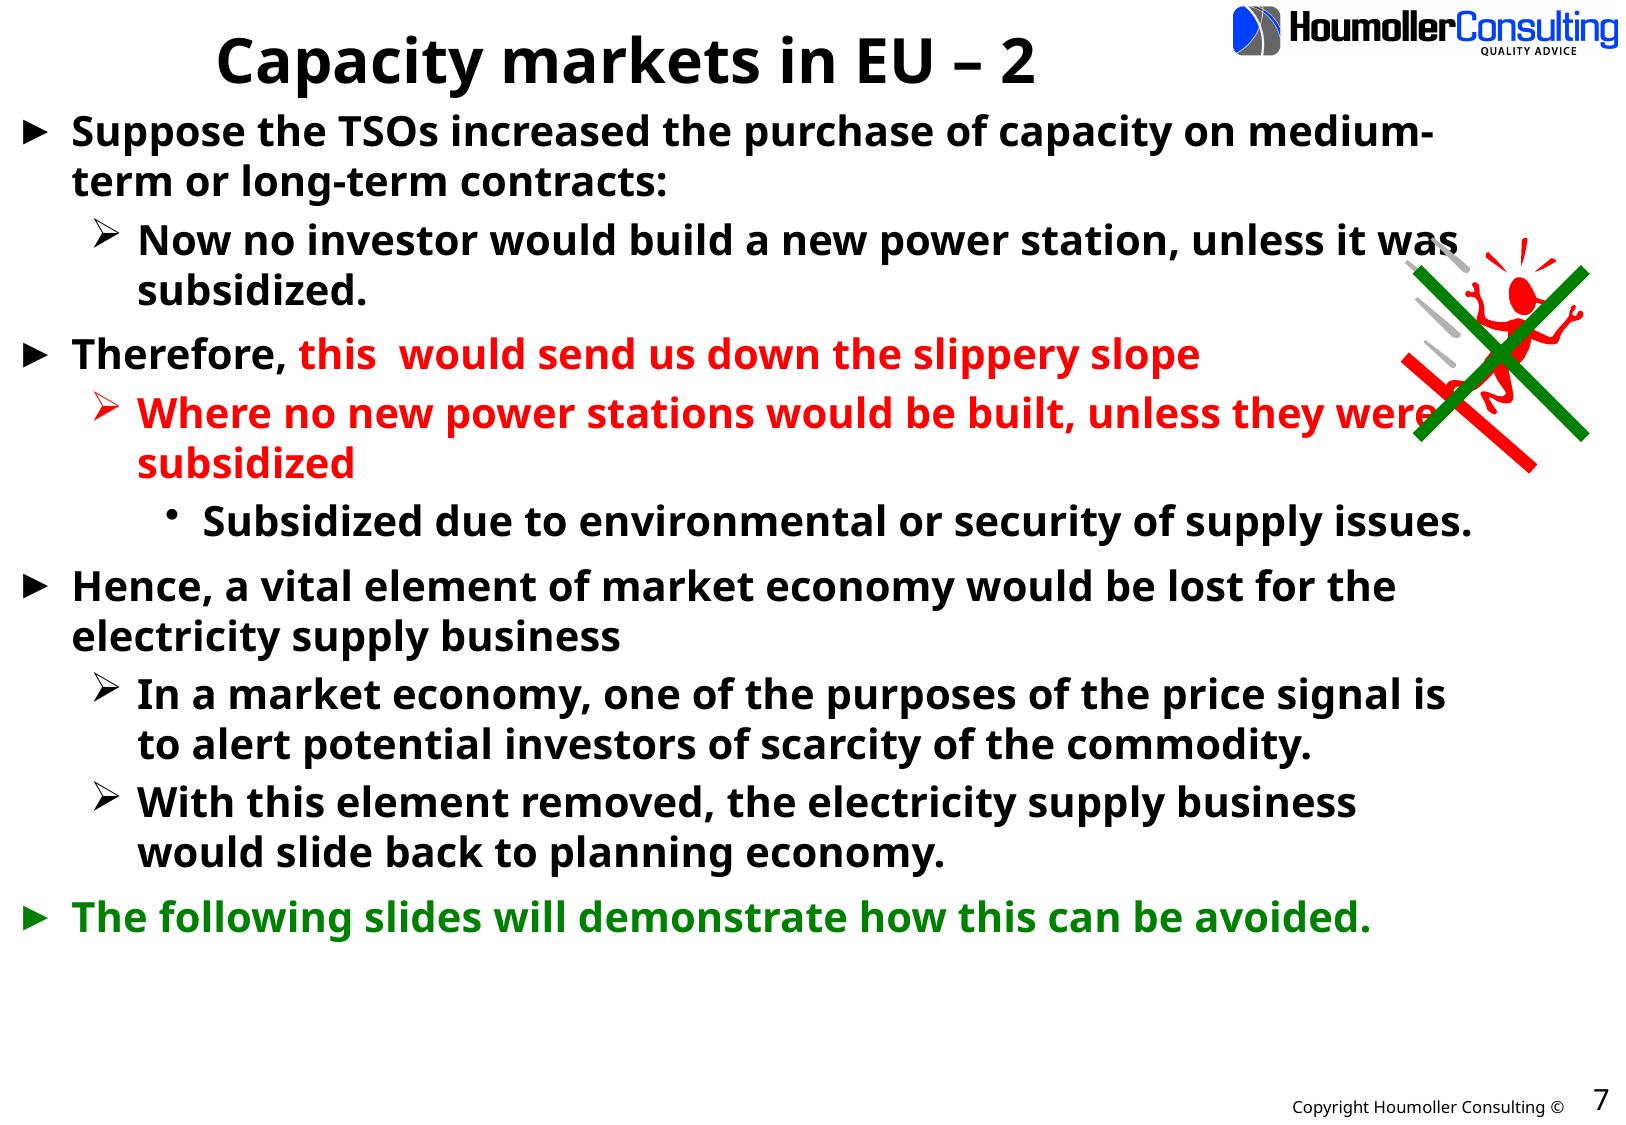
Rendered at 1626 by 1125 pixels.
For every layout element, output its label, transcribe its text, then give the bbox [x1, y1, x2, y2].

title Capacity markets in EU – 2 [0, 0, 1253, 97]
picture [1253, 6, 1618, 56]
list Suppose the TSOs increased the purchase of capacity on medium-term or long-term contracts: Now no investor would build a new power station, unless it was subsidized. Therefore, this would send us down the slippery slope Where no new power stations would be built, unless they were subsidized Subsidized due to environmental or security of supply issues. Hence, a vital element of market economy would be lost for the electricity supply business In a market economy, one of the purposes of the price signal is to alert potential investors of scarcity of the commodity. With this element removed, the electricity supply business would slide back to planning economy. The following slides will demonstrate how this can be avoided. [0, 97, 1498, 1119]
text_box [1381, 234, 1621, 473]
slide_number 7 [1286, 1063, 1625, 1125]
